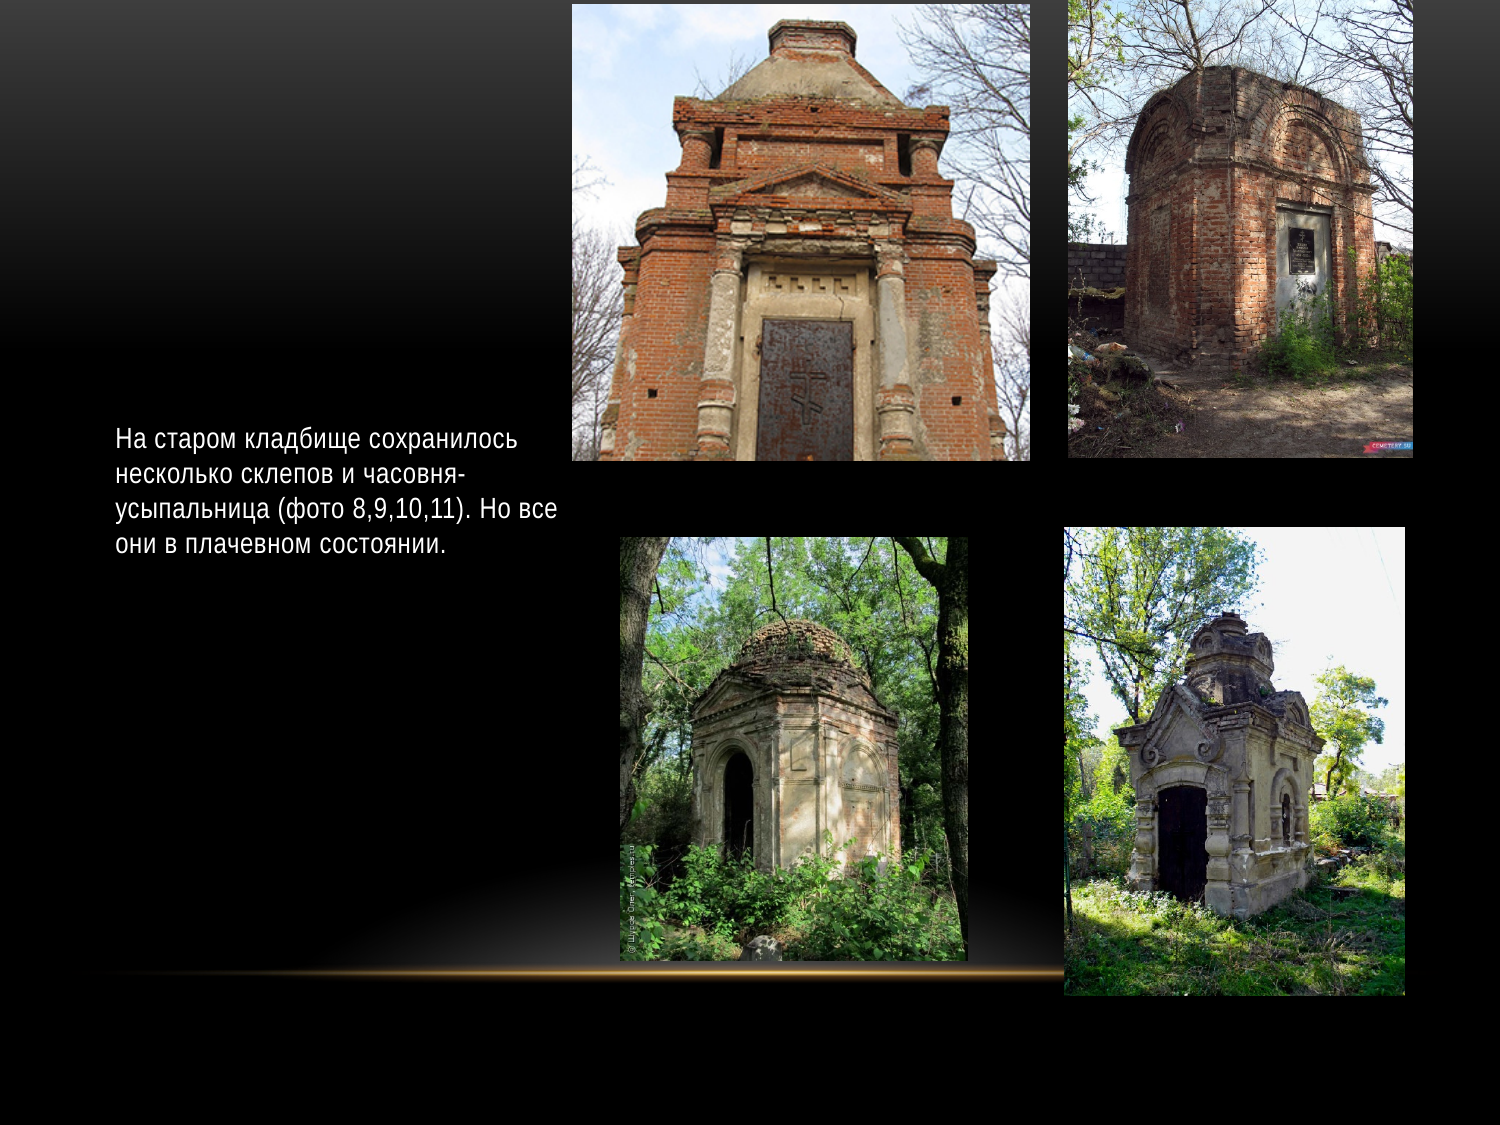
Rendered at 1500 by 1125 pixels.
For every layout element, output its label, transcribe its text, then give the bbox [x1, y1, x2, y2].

list На старом кладбище сохранилось несколько склепов и часовня- усыпальница (фото 8,9,10,11). Но все они в плачевном состоянии. [100, 417, 588, 938]
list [572, 4, 1030, 462]
picture [0, 0, 1500, 1125]
